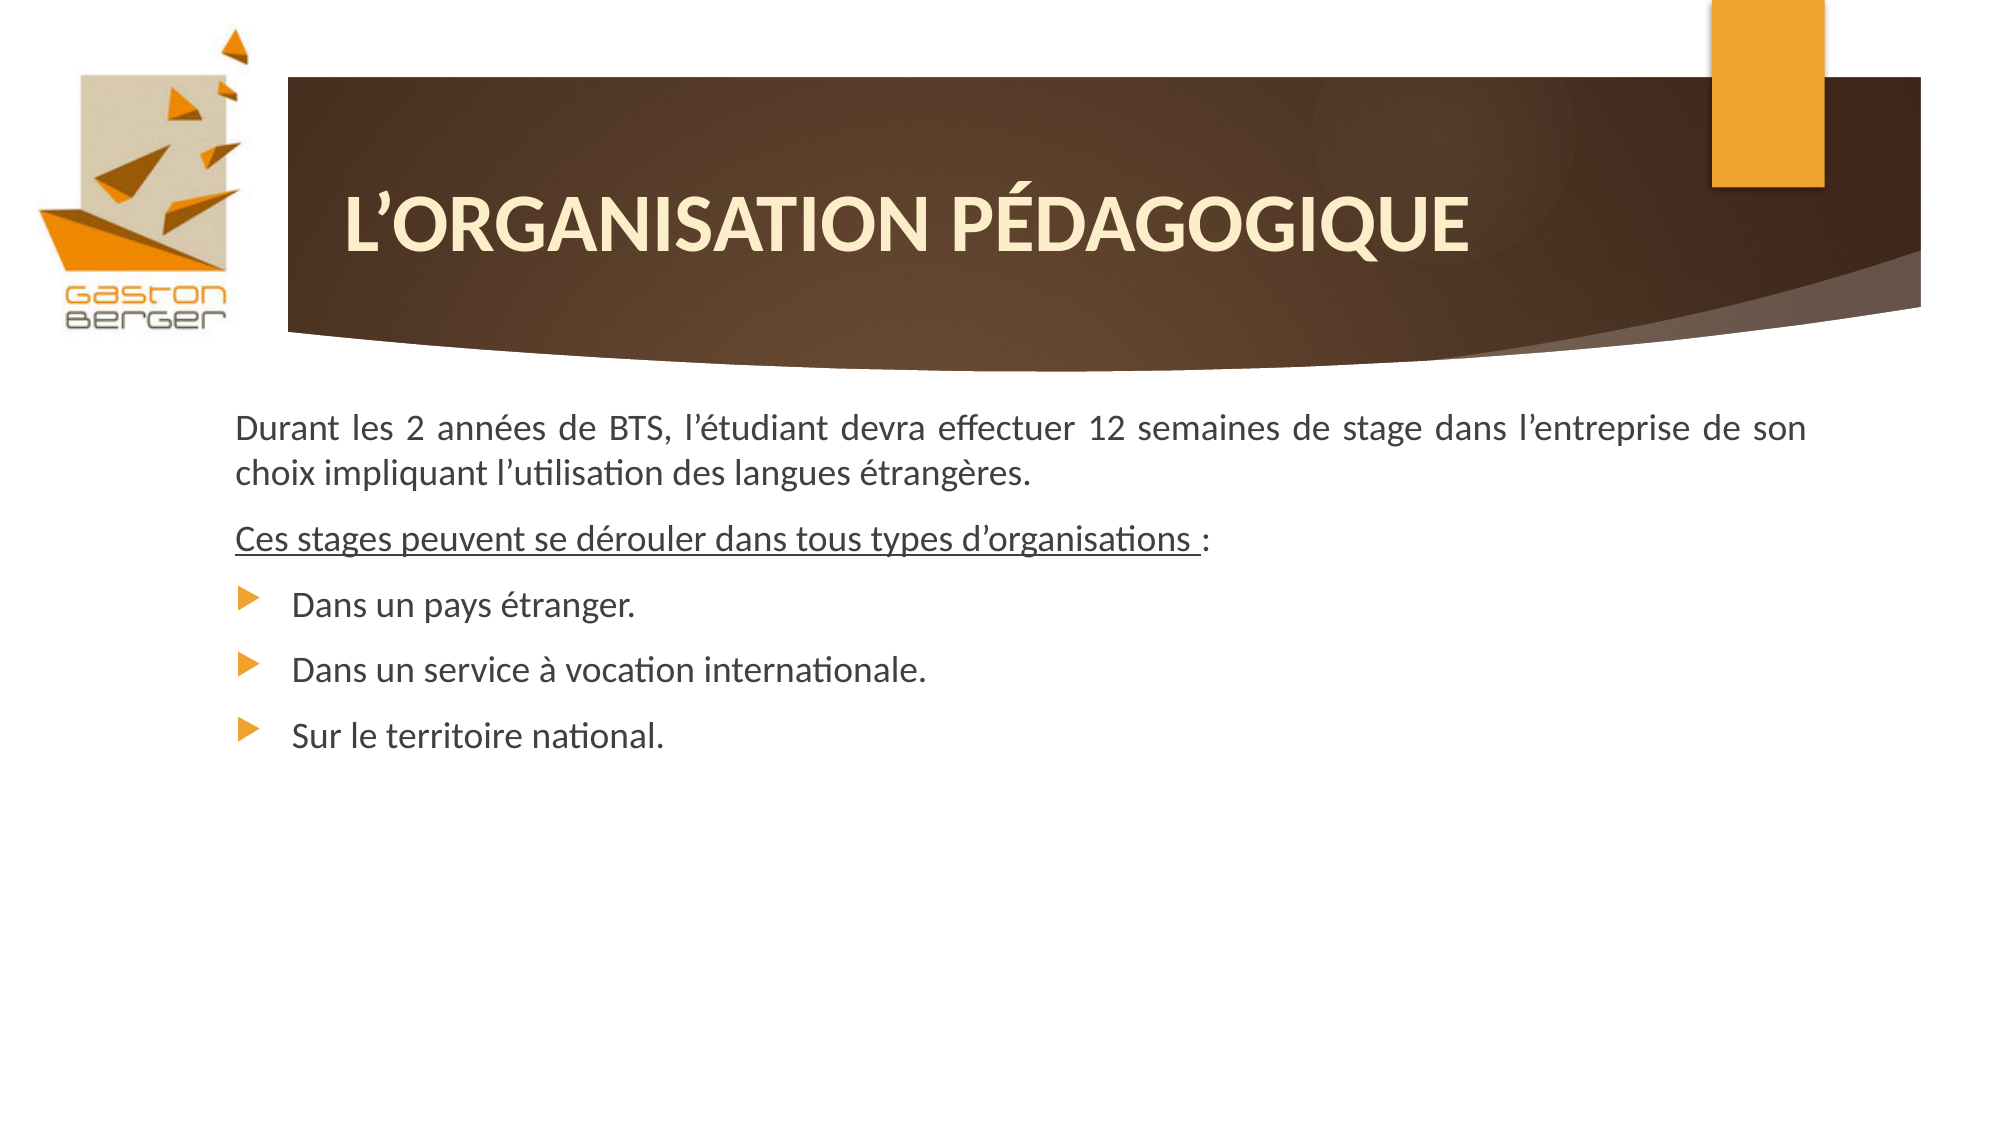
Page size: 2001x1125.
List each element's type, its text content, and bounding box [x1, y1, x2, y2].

list Durant les 2 années de BTS, l’étudiant devra effectuer 12 semaines de stage dans l’entreprise de son choix impliquant l’utilisation des langues étrangères. Ces stages peuvent se dérouler dans tous types d’organisations : Dans un pays étranger. Dans un service à vocation internationale. Sur le territoire national. [220, 395, 1825, 1014]
picture [0, 0, 288, 396]
title L’ORGANISATION PÉDAGOGIQUE [293, 159, 1627, 276]
